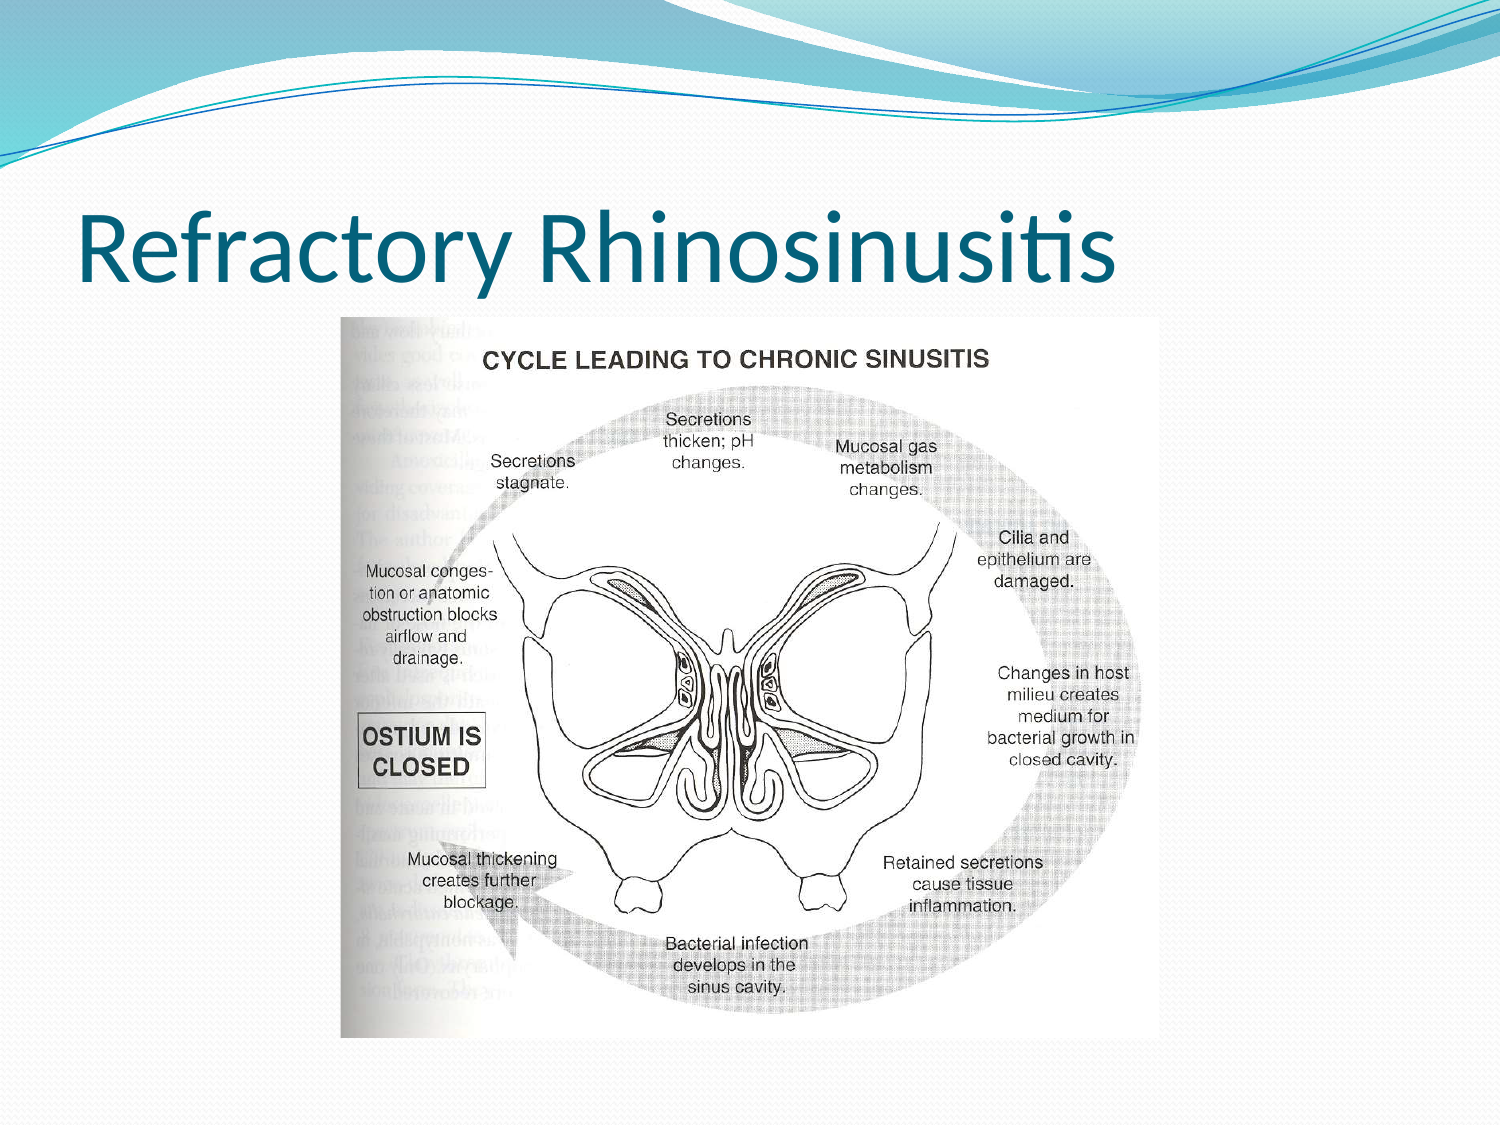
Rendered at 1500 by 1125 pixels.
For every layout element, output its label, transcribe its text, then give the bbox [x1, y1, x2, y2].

title Refractory Rhinosinusitis [75, 115, 1425, 303]
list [340, 317, 1160, 1038]
